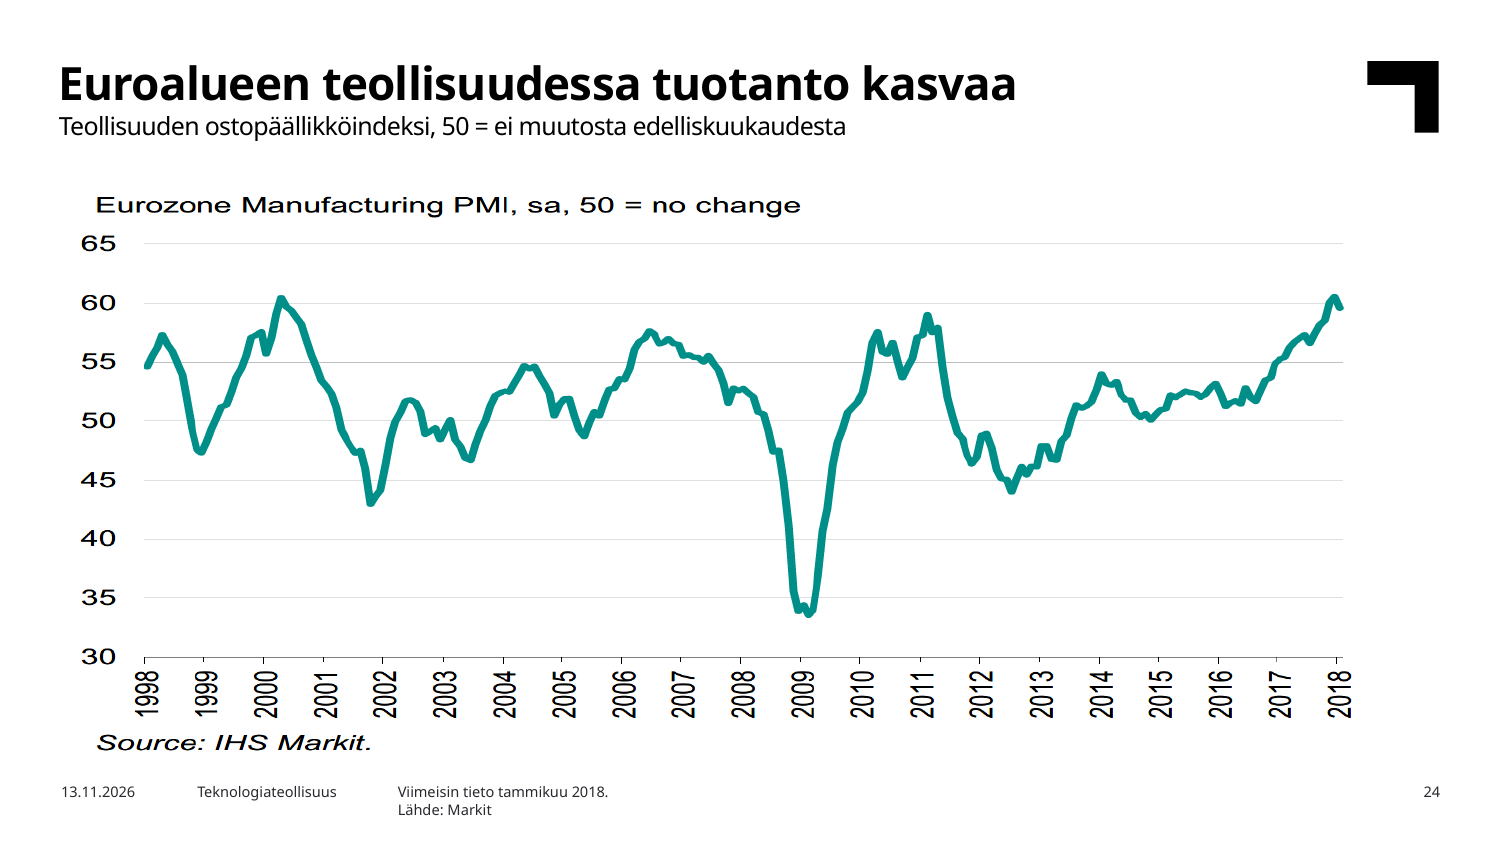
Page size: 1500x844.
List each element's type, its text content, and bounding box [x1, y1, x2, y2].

footer Teknologiateollisuus [182, 775, 382, 803]
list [41, 180, 1431, 763]
list Viimeisin tieto tammikuu 2018. Lähde: Markit [382, 775, 871, 803]
list Euroalueen teollisuudessa tuotanto kasvaa Teollisuuden ostopäällikköindeksi, 50 = ei muutosta edelliskuukaudesta [41, 46, 1353, 153]
slide_number 24 [1313, 775, 1456, 803]
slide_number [46, 775, 182, 803]
